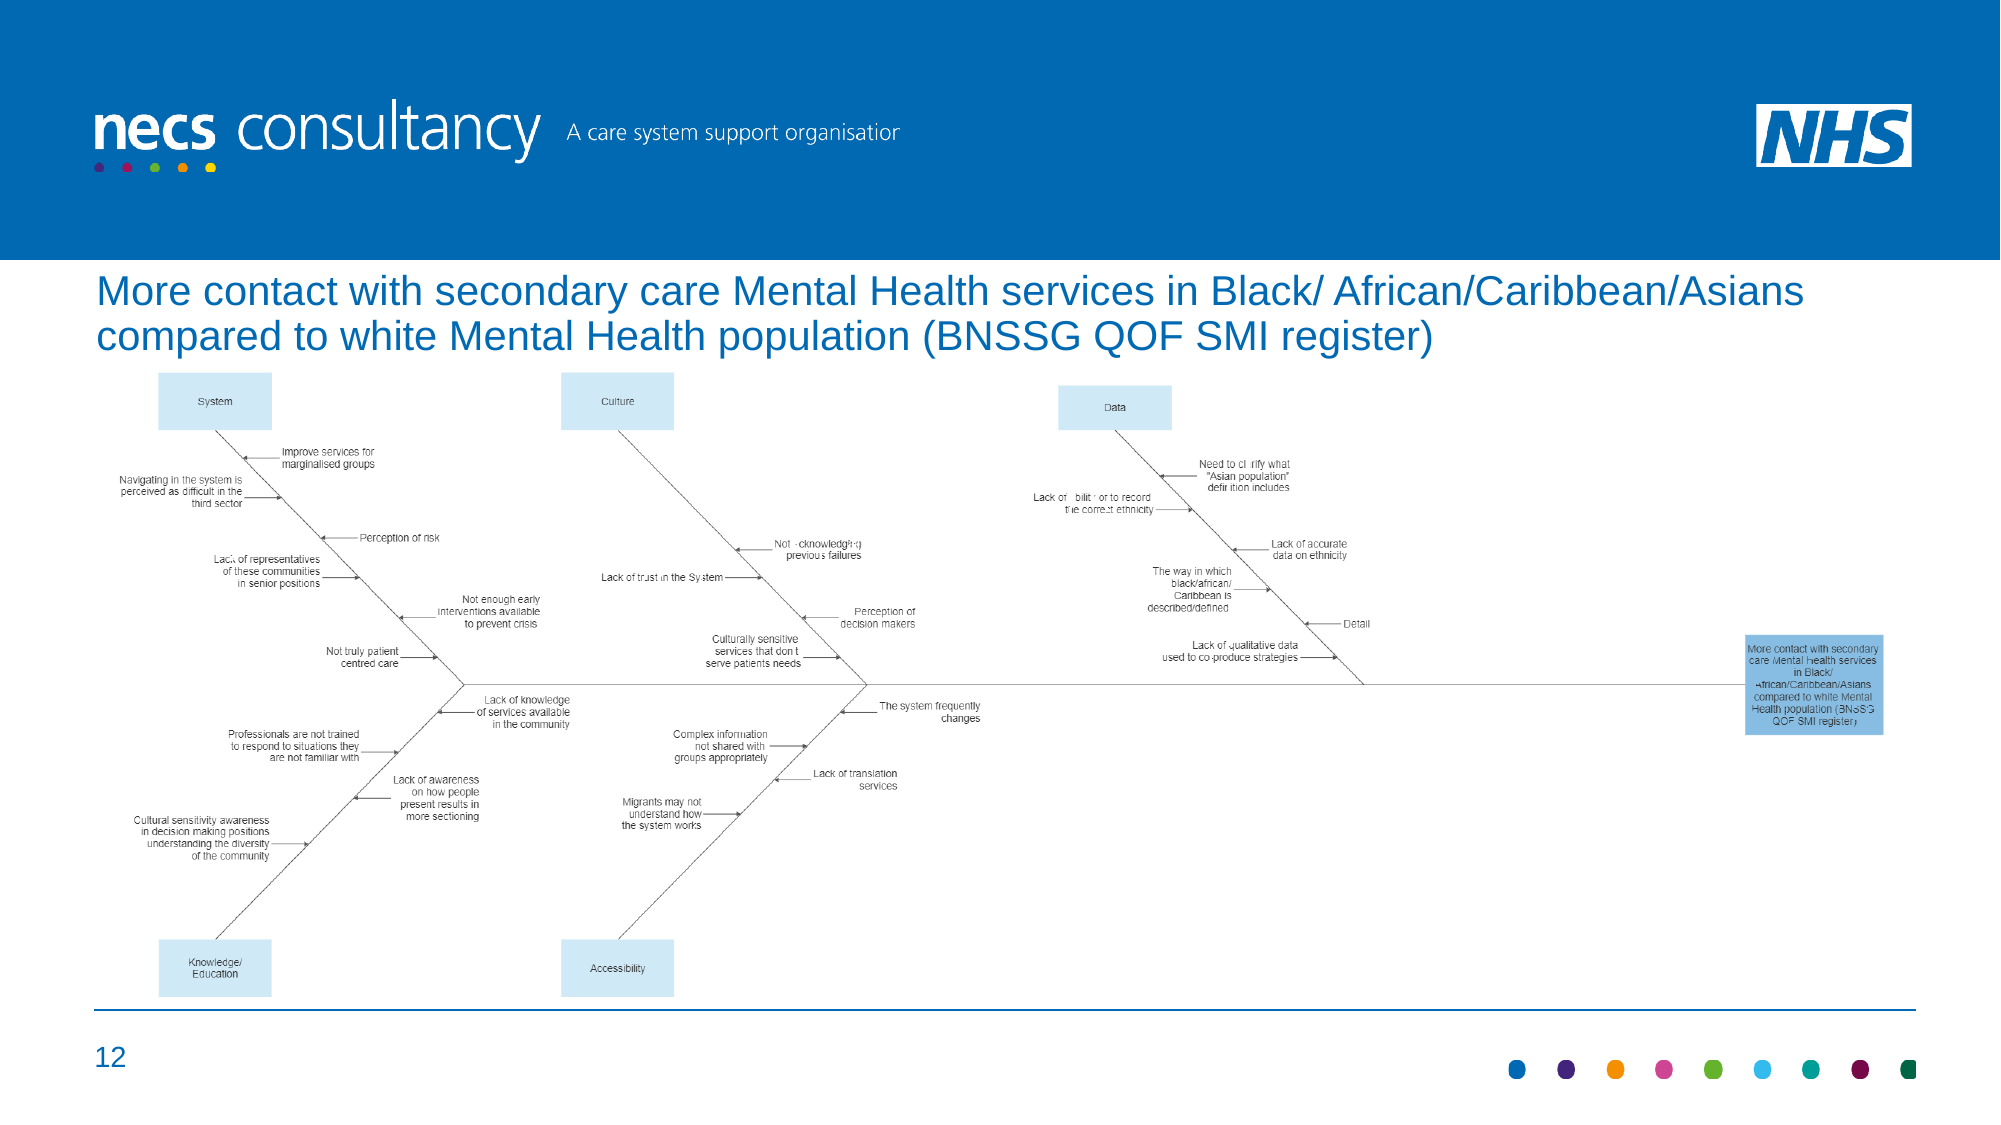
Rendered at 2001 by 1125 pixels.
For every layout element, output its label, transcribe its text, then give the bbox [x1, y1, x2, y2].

picture [108, 363, 1892, 1006]
list More contact with secondary care Mental Health services in Black/ African/Caribbean/Asians compared to white Mental Health population (BNSSG QOF SMI register) [96, 269, 1918, 324]
